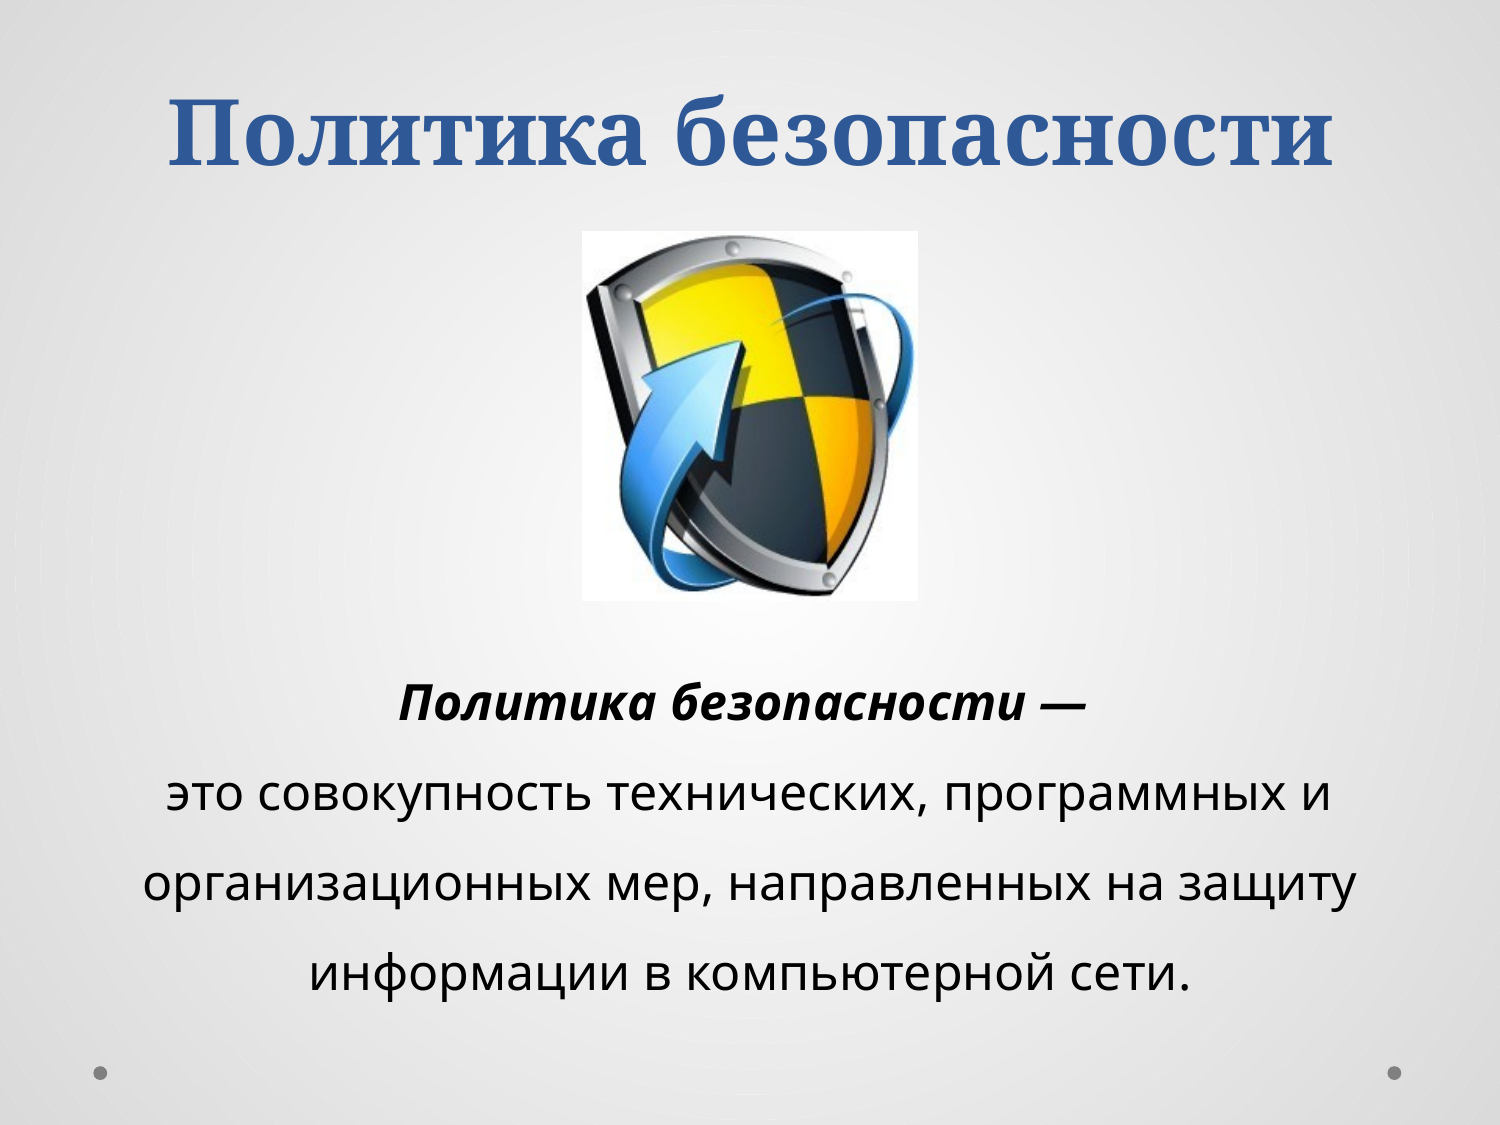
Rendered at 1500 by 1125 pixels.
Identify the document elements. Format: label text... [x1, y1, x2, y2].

picture [581, 231, 919, 601]
title Политика безопасности [76, 42, 1427, 192]
list Политика безопасности — это совокупность технических, программных и организационных мер, направленных на защиту информации в компьютерной сети. [75, 633, 1425, 1076]
